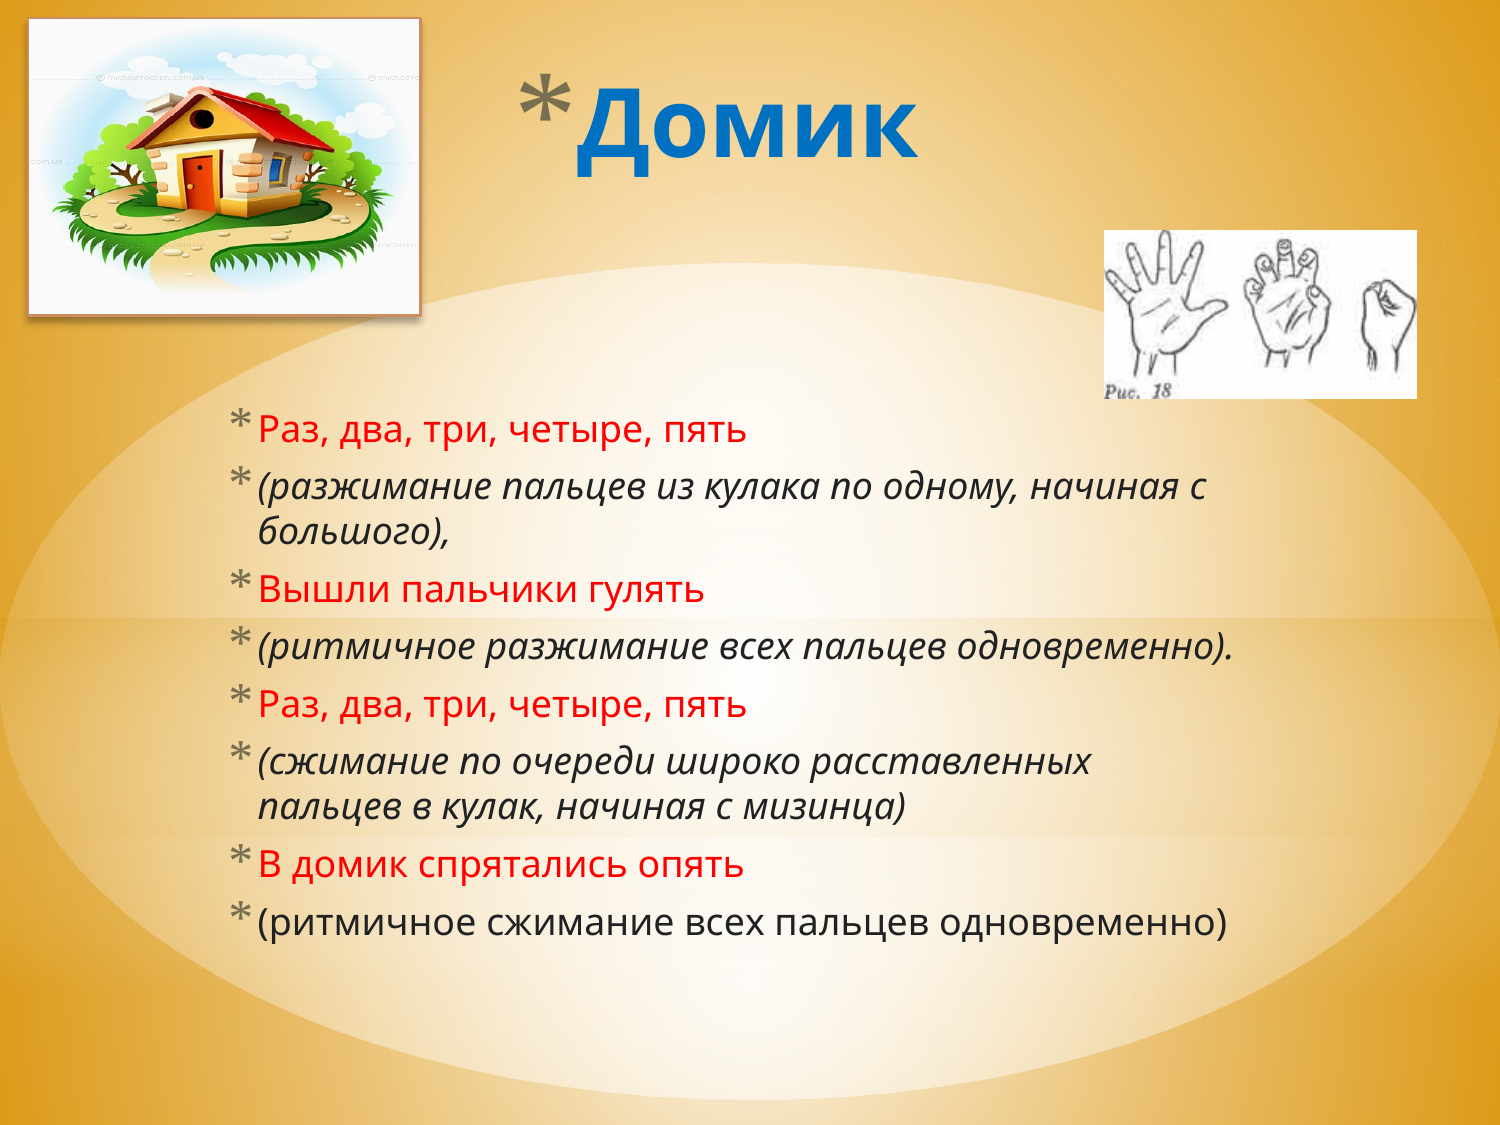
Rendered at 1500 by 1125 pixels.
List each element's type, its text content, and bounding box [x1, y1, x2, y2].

title Домик [427, 54, 1252, 243]
picture [28, 18, 420, 316]
picture [1103, 229, 1418, 400]
list Раз, два, три, четыре, пять (разжимание пальцев из кулака по одному, начиная с большого), Вышли пальчики гулять (ритмичное разжимание всех пальцев одновременно). Раз, два, три, четыре, пять (сжимание по очереди широко расставленных пальцев в кулак, начиная с мизинца) В домик спрятались опять (ритмичное сжимание всех пальцев одновременно) [206, 397, 1257, 968]
